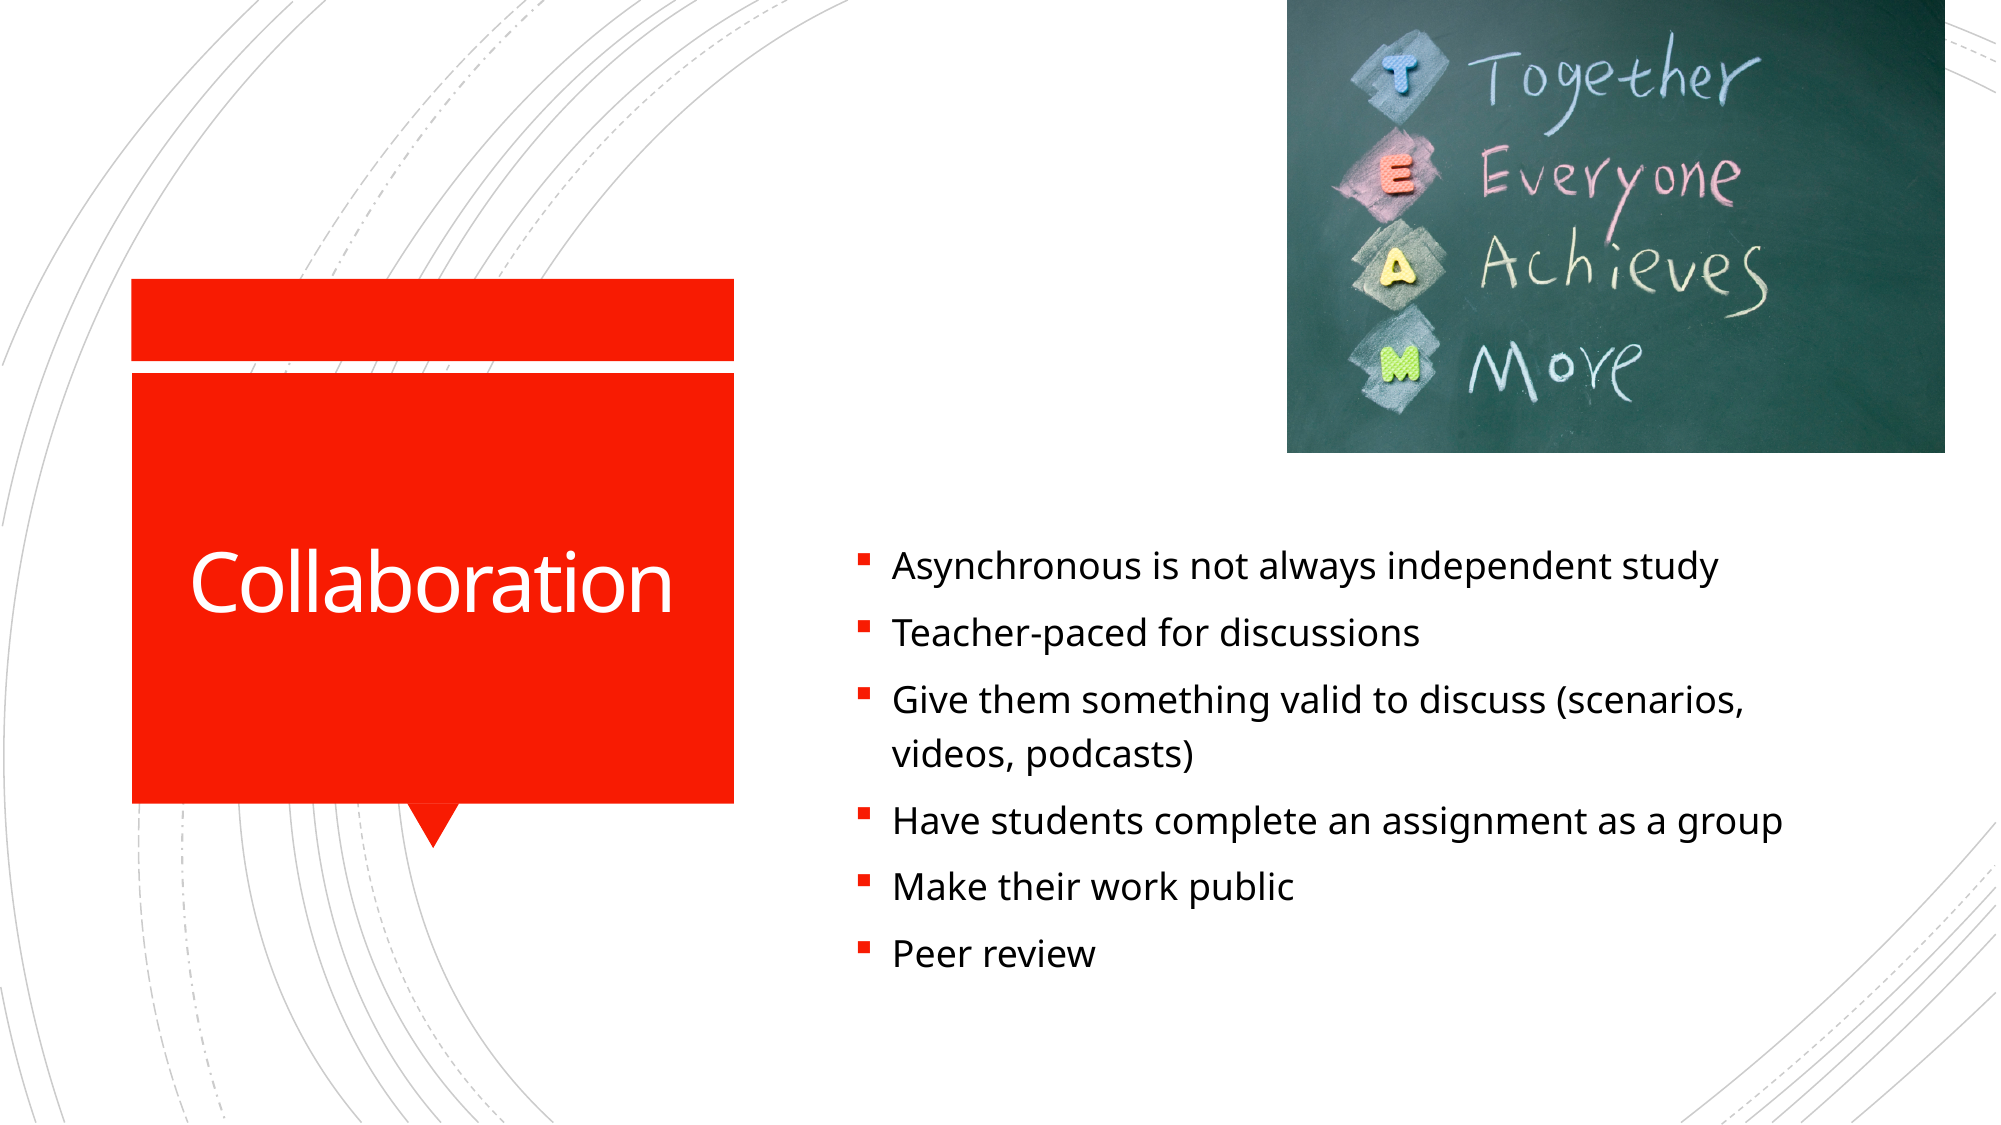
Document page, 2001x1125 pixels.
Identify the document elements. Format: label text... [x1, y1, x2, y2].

list Asynchronous is not always independent study Teacher-paced for discussions Give them something valid to discuss (scenarios, videos, podcasts) Have students complete an assignment as a group Make their work public Peer review [839, 131, 1871, 993]
picture [1287, 0, 1946, 453]
title Collaboration [145, 385, 720, 789]
